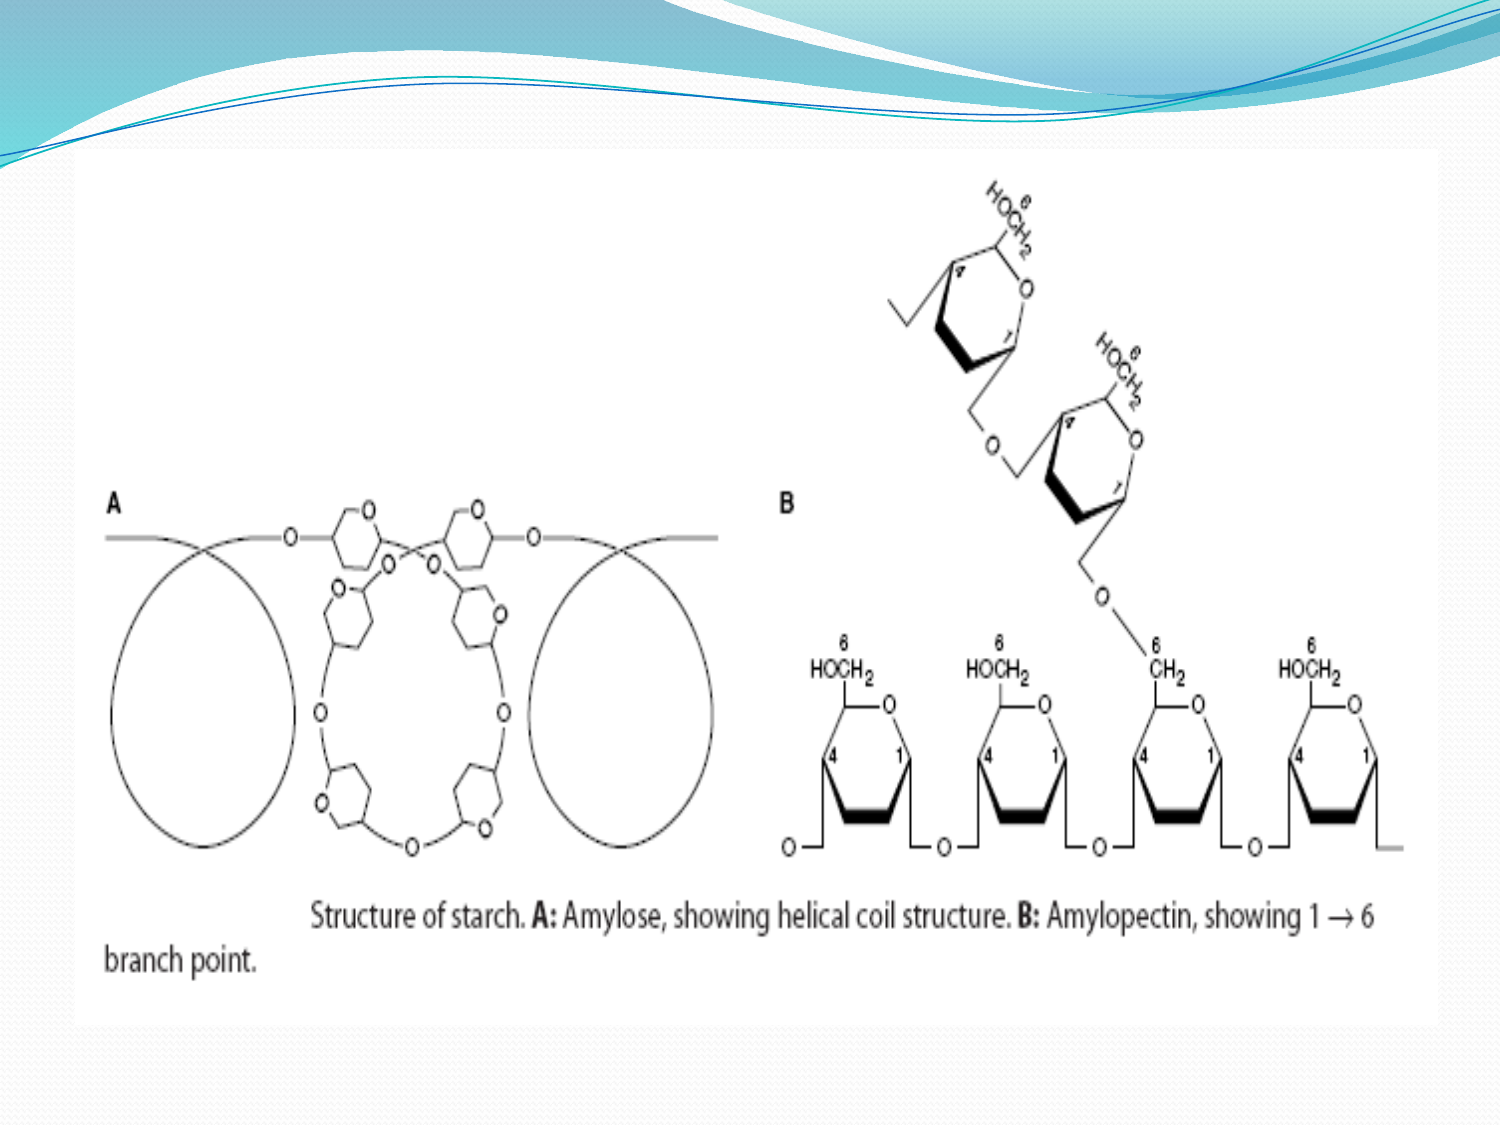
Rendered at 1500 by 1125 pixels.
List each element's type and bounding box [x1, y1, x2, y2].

list [74, 149, 1438, 1026]
